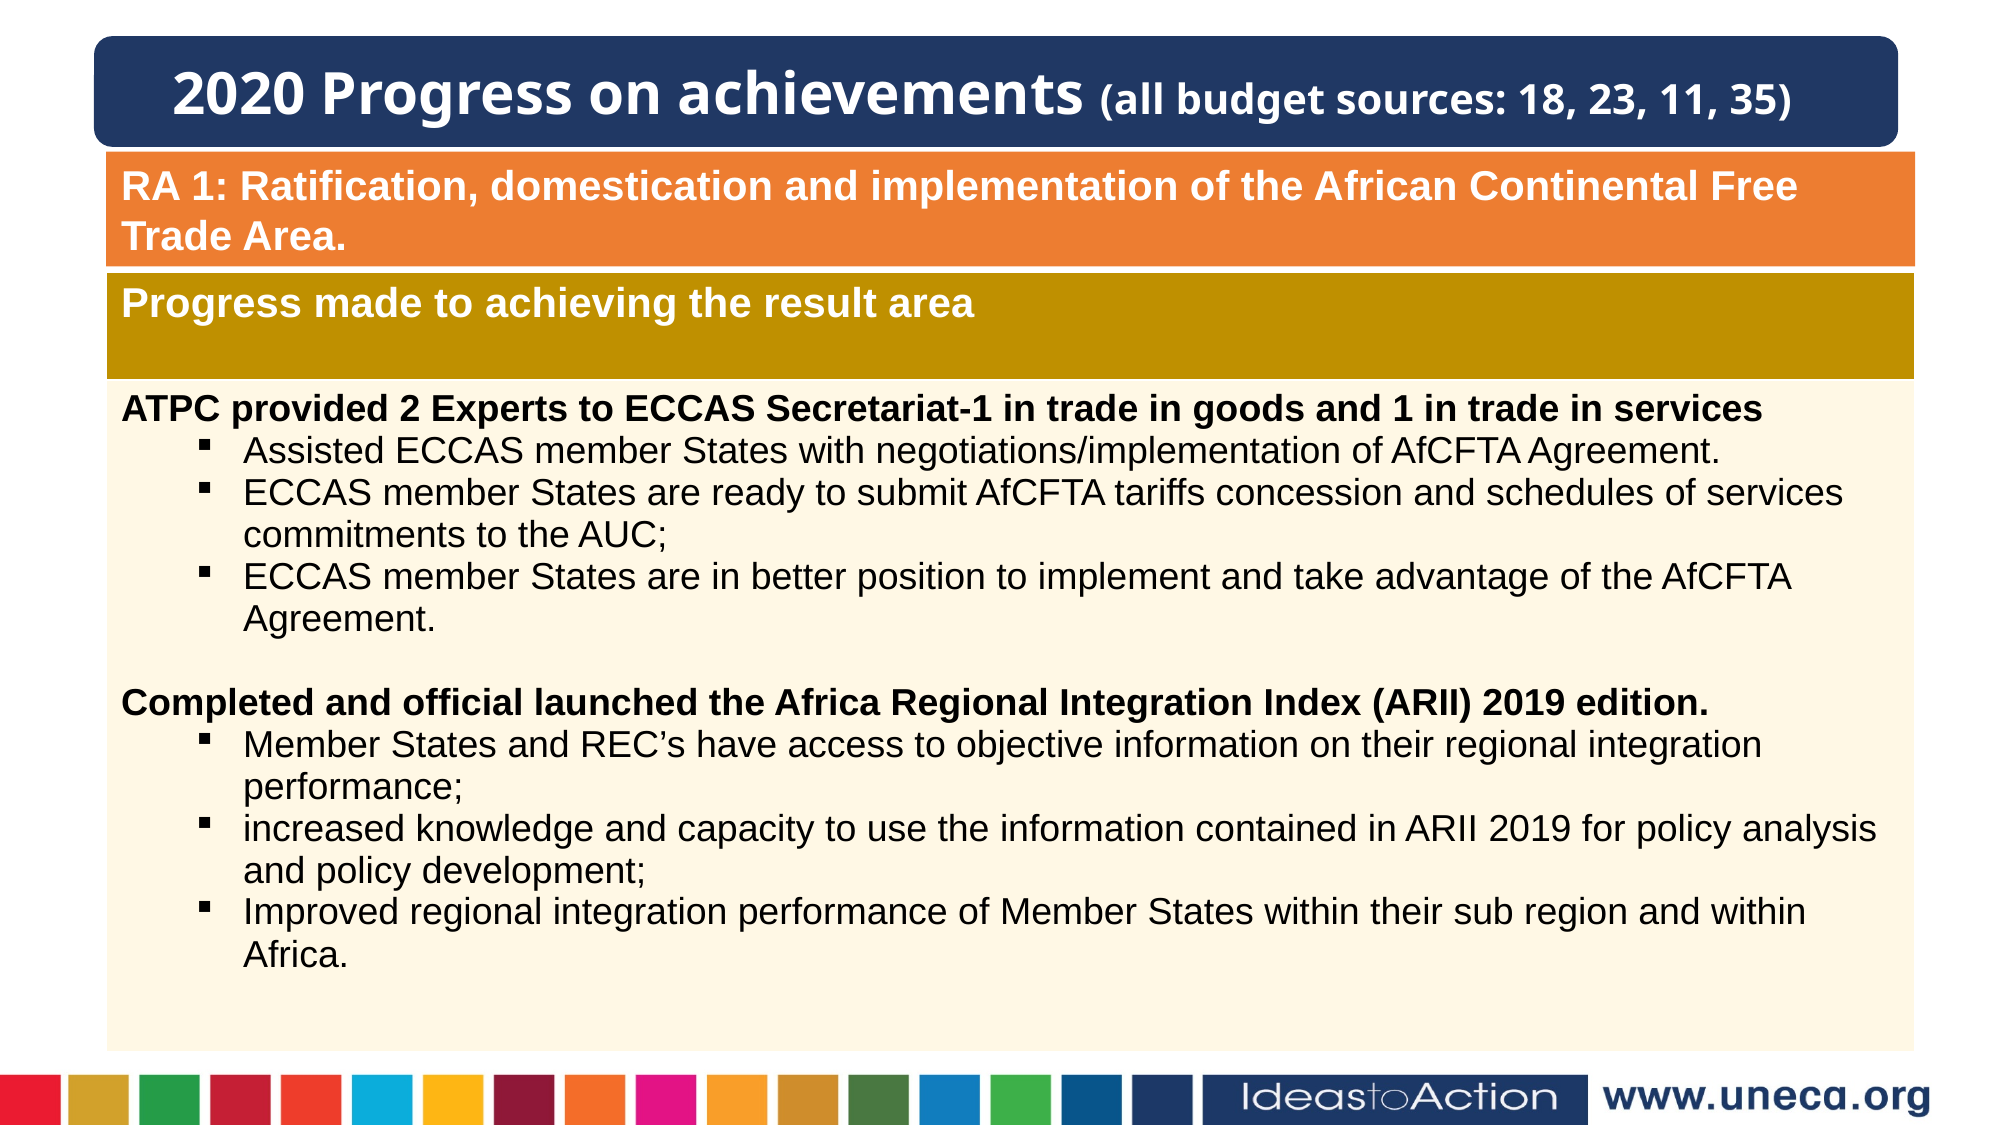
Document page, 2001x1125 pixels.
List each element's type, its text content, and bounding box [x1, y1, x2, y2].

table_cell ATPC provided 2 Experts to ECCAS Secretariat-1 in trade in goods and 1 in trade in services Assisted ECCAS member States with negotiations/implementation of AfCFTA Agreement. ECCAS member States are ready to submit AfCFTA tariffs concession and schedules of services commitments to the AUC; ECCAS member States are in better position to implement and take advantage of the AfCFTA Agreement. Completed and official launched the Africa Regional Integration Index (ARII) 2019 edition. Member States and REC’s have access to objective information on their regional integration performance; increased knowledge and capacity to use the information contained in ARII 2019 for policy analysis and policy development; Improved regional integration performance of Member States within their sub region and within Africa. [107, 381, 1914, 1051]
table_header Progress made to achieving the result area [107, 273, 1914, 379]
text_box RA 1: Ratification, domestication and implementation of the African Continental Free Trade Area. [106, 151, 1916, 267]
picture [0, 1065, 2000, 1125]
text_box 2020 Progress on achievements (all budget sources: 18, 23, 11, 35) [92, 35, 1900, 148]
